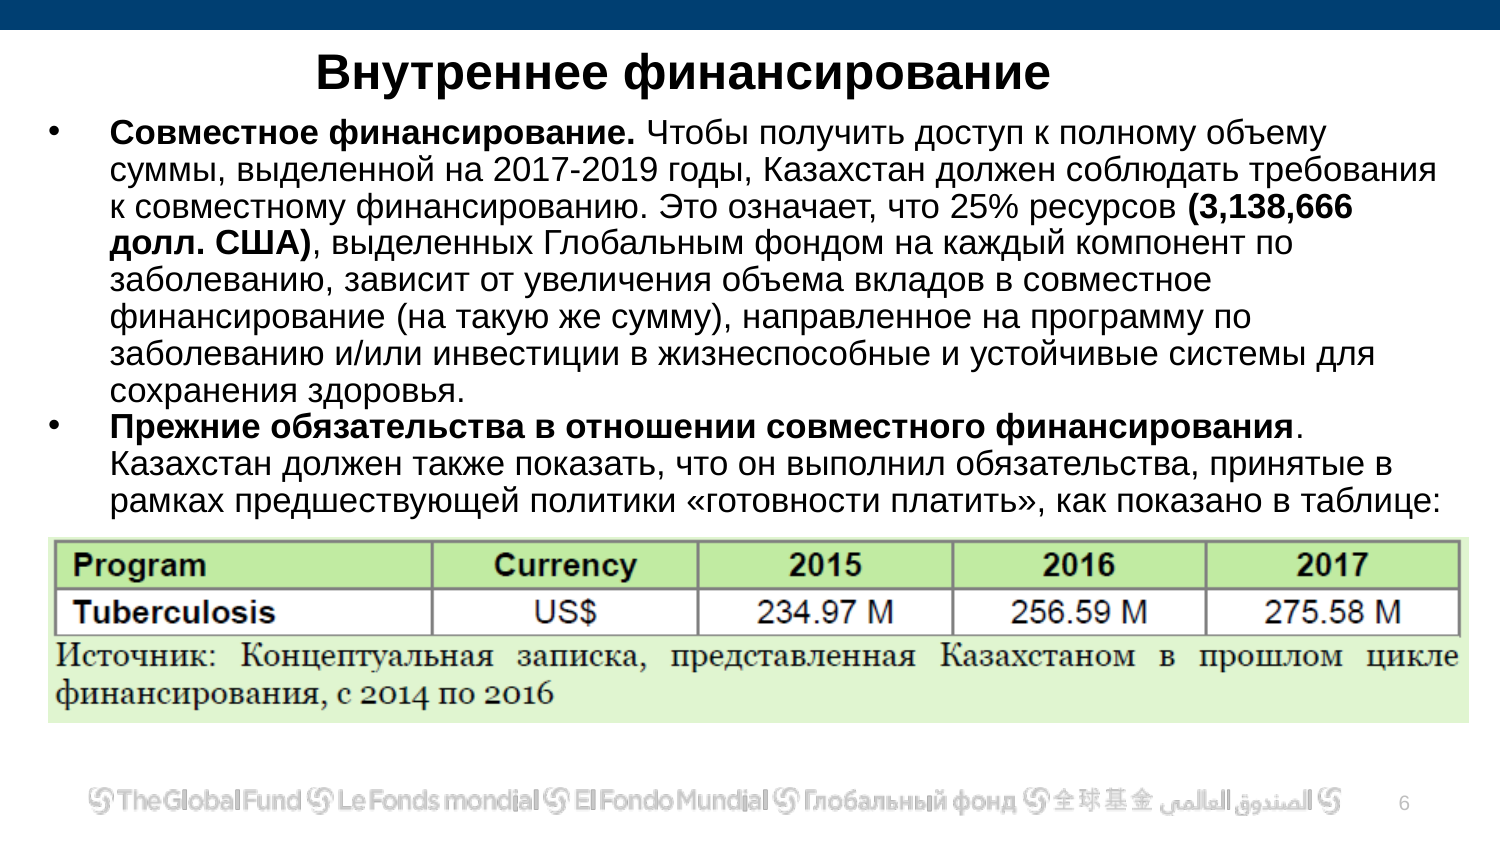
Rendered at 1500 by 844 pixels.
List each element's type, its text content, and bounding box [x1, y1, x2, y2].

title Внутреннее финансирование [90, 39, 1413, 114]
list Совместное финансирование. Чтобы получить доступ к полному объему суммы, выделенной на 2017-2019 годы, Казахстан должен соблюдать требования к совместному финансированию. Это означает, что 25% ресурсов (3,138,666 долл. США), выделенных Глобальным фондом на каждый компонент по заболеванию, зависит от увеличения объема вкладов в совместное финансирование (на такую же сумму), направленное на программу по заболеванию и/или инвестиции в жизнеспособные и устойчивые системы для сохранения здоровья. Прежние обязательства в отношении совместного финансирования. Казахстан должен также показать, что он выполнил обязательства, принятые в рамках предшествующей политики «готовности платить», как показано в таблице: [48, 114, 1451, 536]
picture [47, 537, 1469, 723]
slide_number 5 [1074, 779, 1425, 825]
